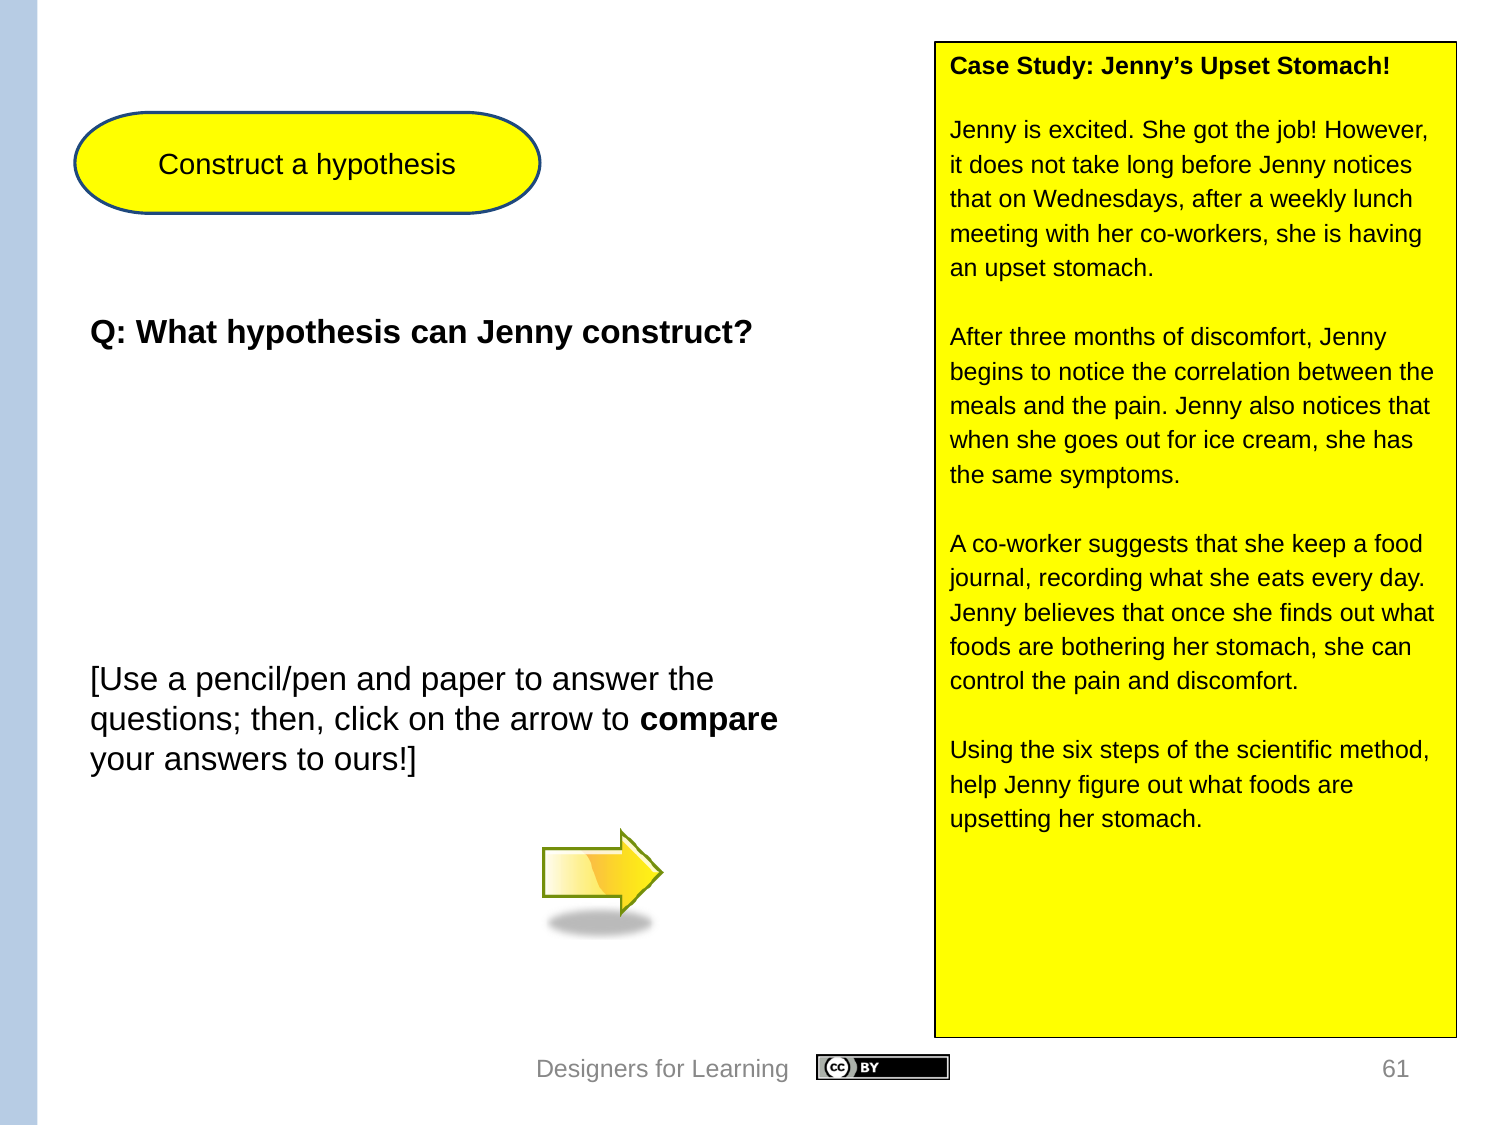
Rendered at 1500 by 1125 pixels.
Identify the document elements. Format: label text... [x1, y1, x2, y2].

picture [817, 1054, 950, 1080]
text_box Designers for Learning [516, 1037, 817, 1098]
text_box [Use a pencil/pen and paper to answer the questions; then, click on the arrow to compare your answers to ours!] [75, 642, 850, 940]
slide_number 61 [1074, 1038, 1425, 1098]
text_box Case Study: Jenny’s Upset Stomach! Jenny is excited. She got the job! However, it does not take long before Jenny notices that on Wednesdays, after a weekly lunch meeting with her co-workers, she is having an upset stomach. After three months of discomfort, Jenny begins to notice the correlation between the meals and the pain. Jenny also notices that when she goes out for ice cream, she has the same symptoms. A co-worker suggests that she keep a food journal, recording what she eats every day. Jenny believes that once she finds out what foods are bothering her stomach, she can control the pain and discomfort. Using the six steps of the scientific method, help Jenny figure out what foods are upsetting her stomach. [934, 42, 1457, 1038]
text_box Construct a hypothesis [74, 112, 540, 214]
picture [531, 804, 668, 940]
list Q: What hypothesis can Jenny construct? [75, 295, 850, 500]
